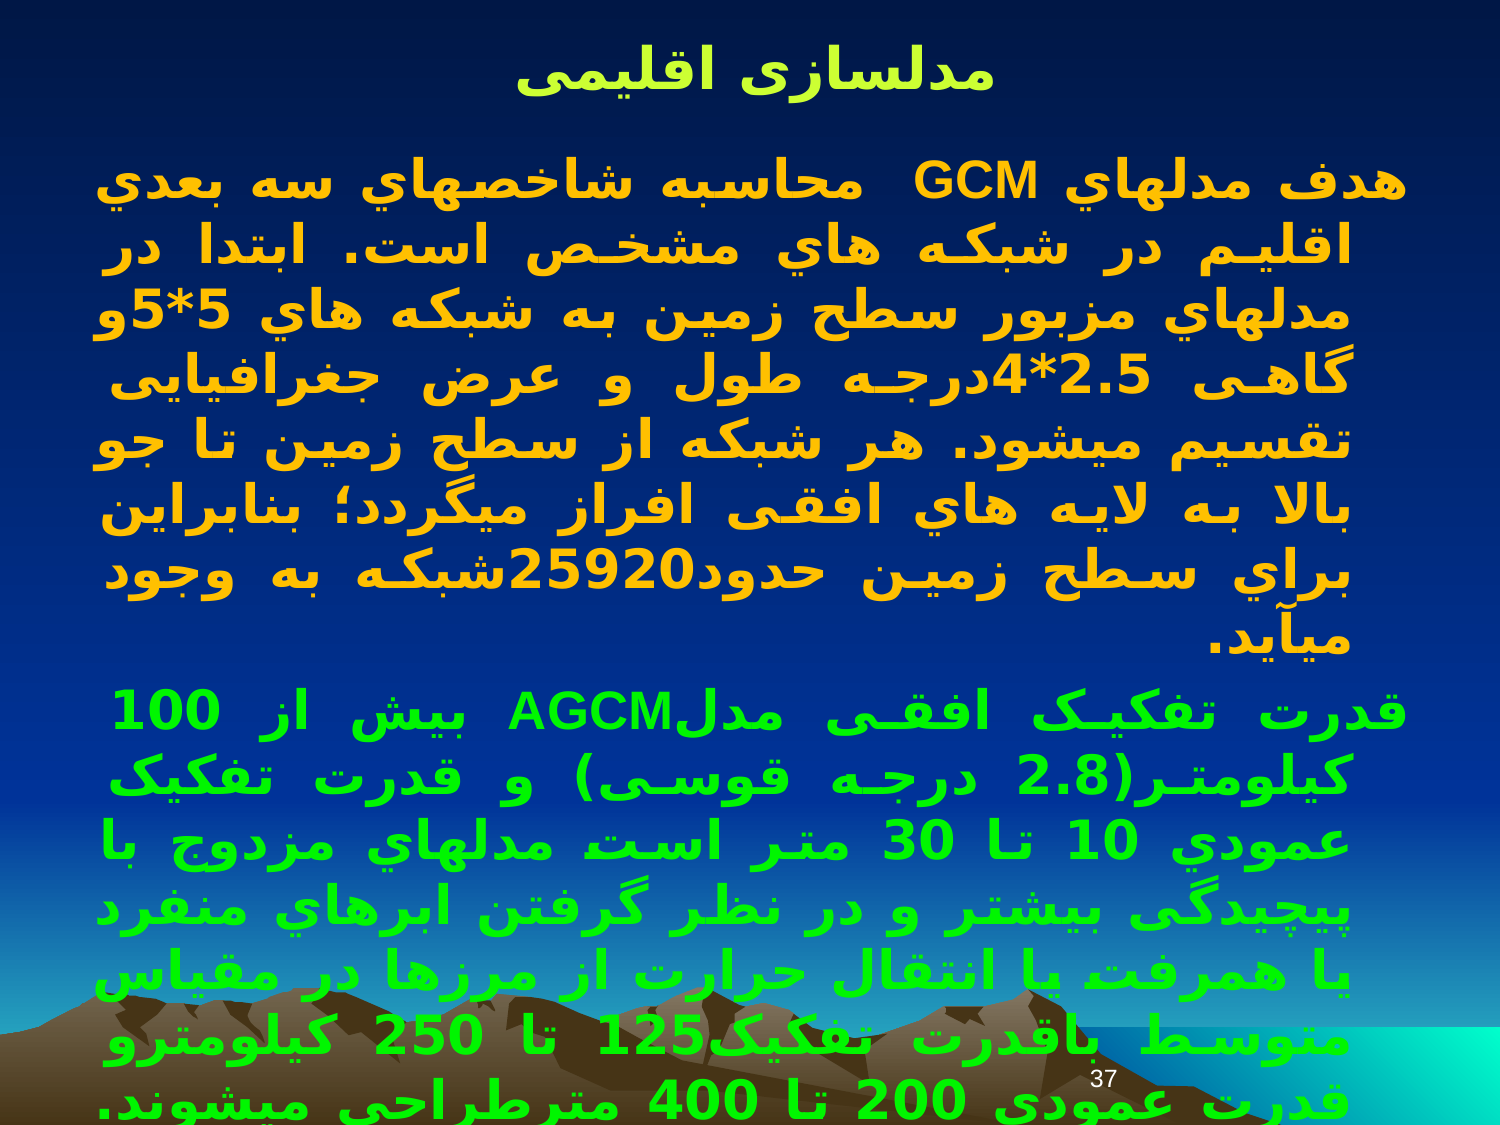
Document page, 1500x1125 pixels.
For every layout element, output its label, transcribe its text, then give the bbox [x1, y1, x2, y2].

text_box مدلسازی اقلیمی [41, 19, 1471, 114]
picture [1240, 1102, 1250, 1113]
list هدف مدلهاي GCM محاسبه شاخصهاي سه بعدي اقلیم در شبکه هاي مشخص است. ابتدا در مدلهاي مزبور سطح زمین به شبکه هاي 5*5و گاهی 2.5*4درجه طول و عرض جغرافیایی تقسیم میشود. هر شبکه از سطح زمین تا جو بالا به لایه هاي افقی افراز میگردد؛ بنابراین براي سطح زمین حدود25920شبکه به وجود میآید. قدرت تفکیک افقی مدلAGCM بیش از 100 کیلومتر(2.8 درجه قوسی) و قدرت تفکیک عمودي 10 تا 30 متر است مدلهاي مزدوج با پیچیدگی بیشتر و در نظر گرفتن ابرهاي منفرد یا همرفت یا انتقال حرارت از مرزها در مقیاس متوسط باقدرت تفکیک125 تا 250 کیلومترو قدرت عمودی 200 تا 400 مترطراحی میشوند. گامهاي زمانی برای مدلها 30 دقیقه ای است.(عساکره ،1386) [75, 137, 1425, 1024]
slide_number 37 [1074, 1024, 1426, 1101]
